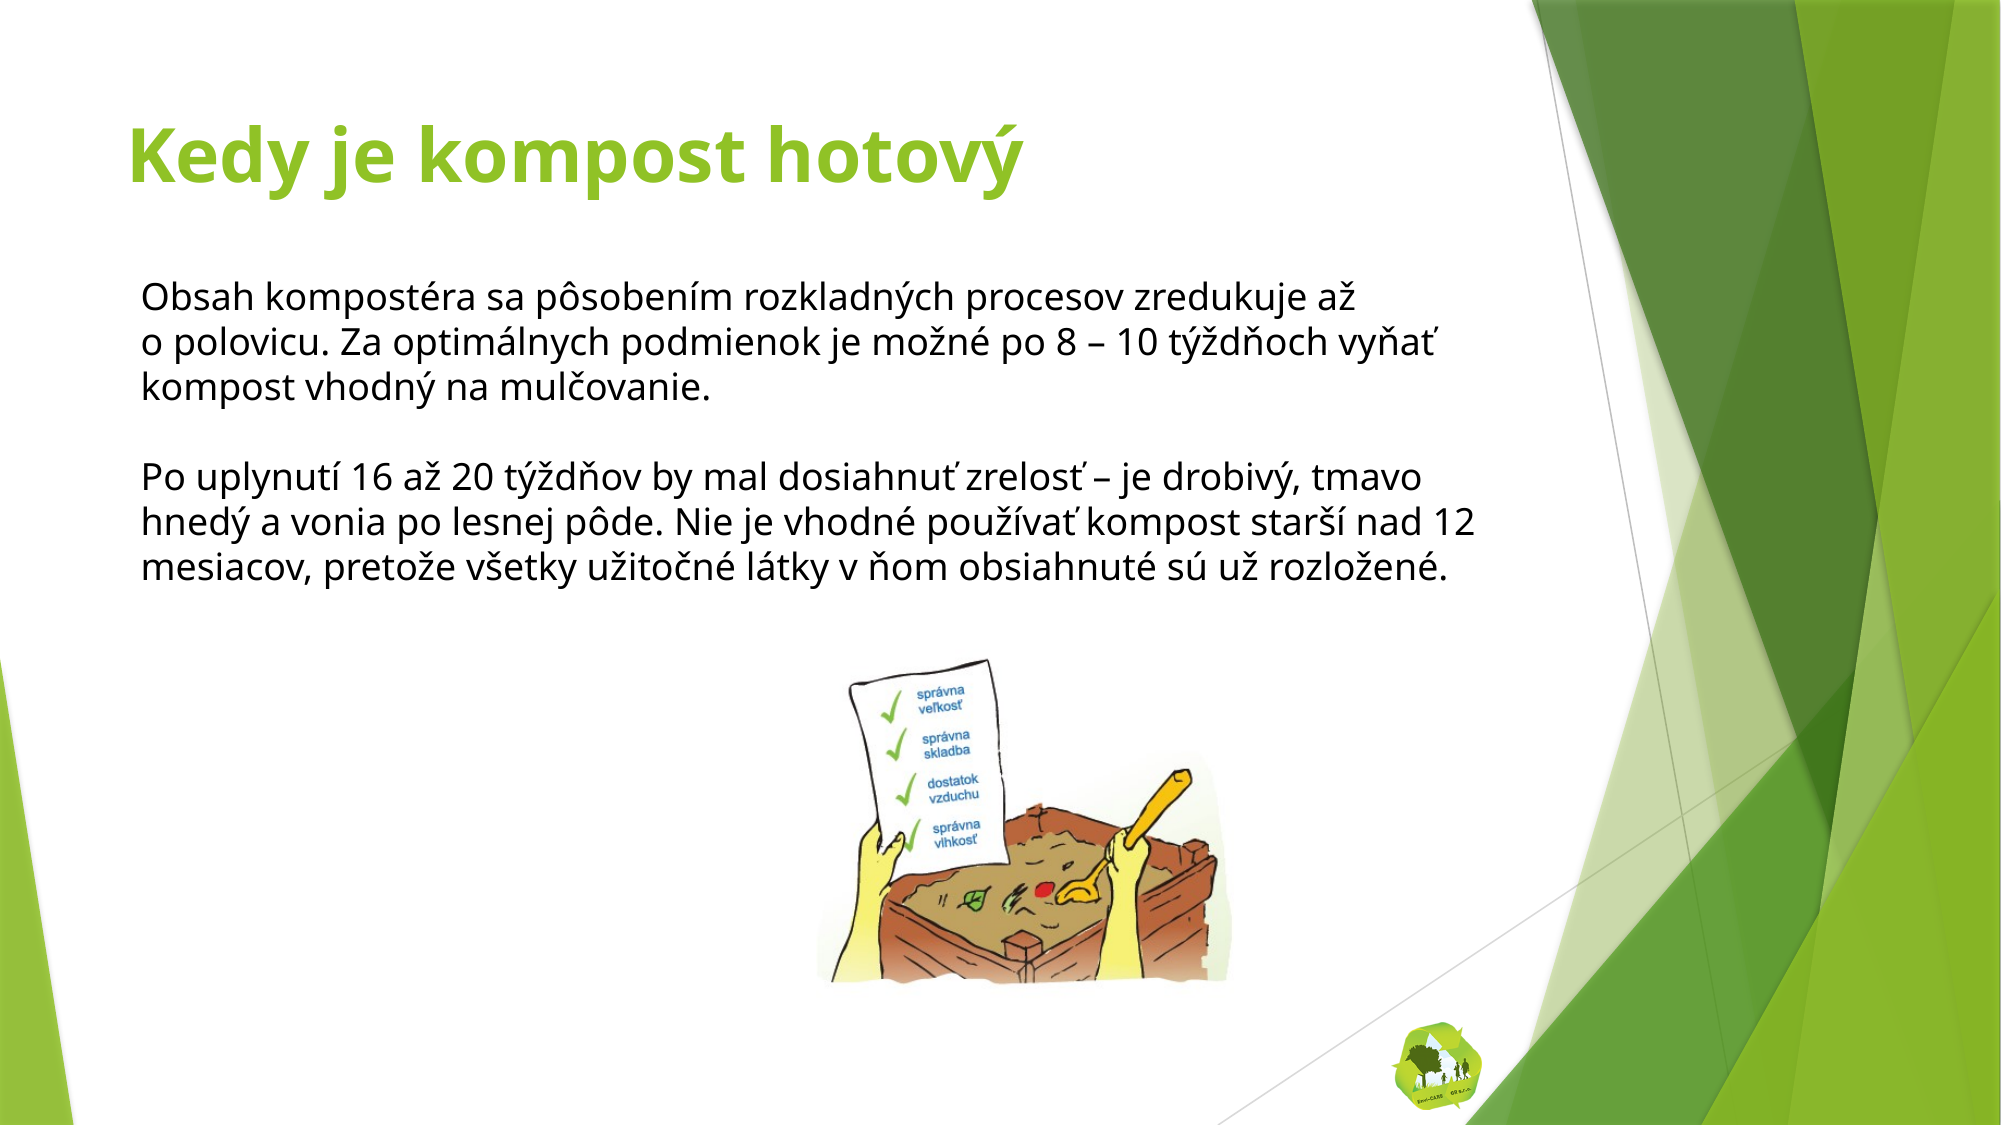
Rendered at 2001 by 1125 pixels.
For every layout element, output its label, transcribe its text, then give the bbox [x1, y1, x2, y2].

picture [815, 649, 1234, 1004]
text_box Obsah kompostéra sa pôsobením rozkladných procesov zredukuje až o polovicu. Za optimálnych podmienok je možné po 8 – 10 týždňoch vyňať kompost vhodný na mulčovanie. Po uplynutí 16 až 20 týždňov by mal dosiahnuť zrelosť – je drobivý, tmavo hnedý a vonia po lesnej pôde. Nie je vhodné používať kompost starší nad 12 mesiacov, pretože všetky užitočné látky v ňom obsiahnuté sú už rozložené. [125, 265, 1500, 596]
picture [1390, 1022, 1483, 1111]
title Kedy je kompost hotový [111, 99, 1522, 215]
